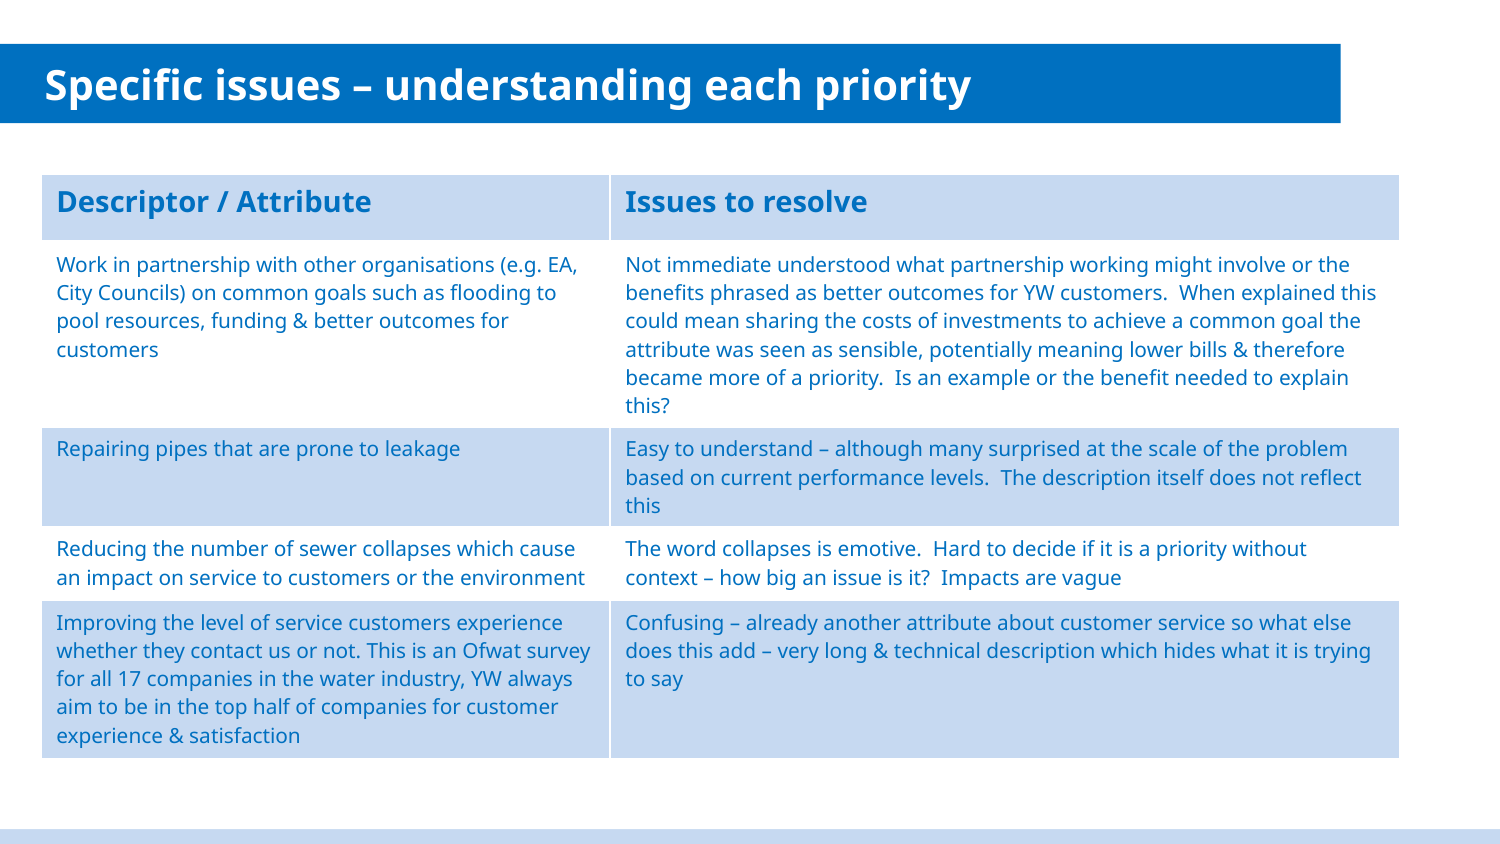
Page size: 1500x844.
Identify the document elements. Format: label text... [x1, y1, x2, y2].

table_cell Improving the level of service customers experience whether they contact us or not. This is an Ofwat survey for all 17 companies in the water industry, YW always aim to be in the top half of companies for customer experience & satisfaction [42, 601, 609, 758]
table_cell The word collapses is emotive. Hard to decide if it is a priority without context – how big an issue is it? Impacts are vague [611, 528, 1399, 600]
table_cell Work in partnership with other organisations (e.g. EA, City Councils) on common goals such as flooding to pool resources, funding & better outcomes for customers [42, 245, 609, 426]
table_header Descriptor / Attribute [42, 175, 609, 240]
table_cell Easy to understand – although many surprised at the scale of the problem based on current performance levels. The description itself does not reflect this [611, 428, 1399, 526]
title Specific issues – understanding each priority [0, 43, 1341, 124]
table_cell Confusing – already another attribute about customer service so what else does this add – very long & technical description which hides what it is trying to say [611, 601, 1399, 758]
table_cell Not immediate understood what partnership working might involve or the benefits phrased as better outcomes for YW customers. When explained this could mean sharing the costs of investments to achieve a common goal the attribute was seen as sensible, potentially meaning lower bills & therefore became more of a priority. Is an example or the benefit needed to explain this? [611, 245, 1399, 426]
table_header Issues to resolve [611, 175, 1399, 240]
table_cell Reducing the number of sewer collapses which cause an impact on service to customers or the environment [42, 528, 609, 600]
table_cell Repairing pipes that are prone to leakage [42, 428, 609, 526]
